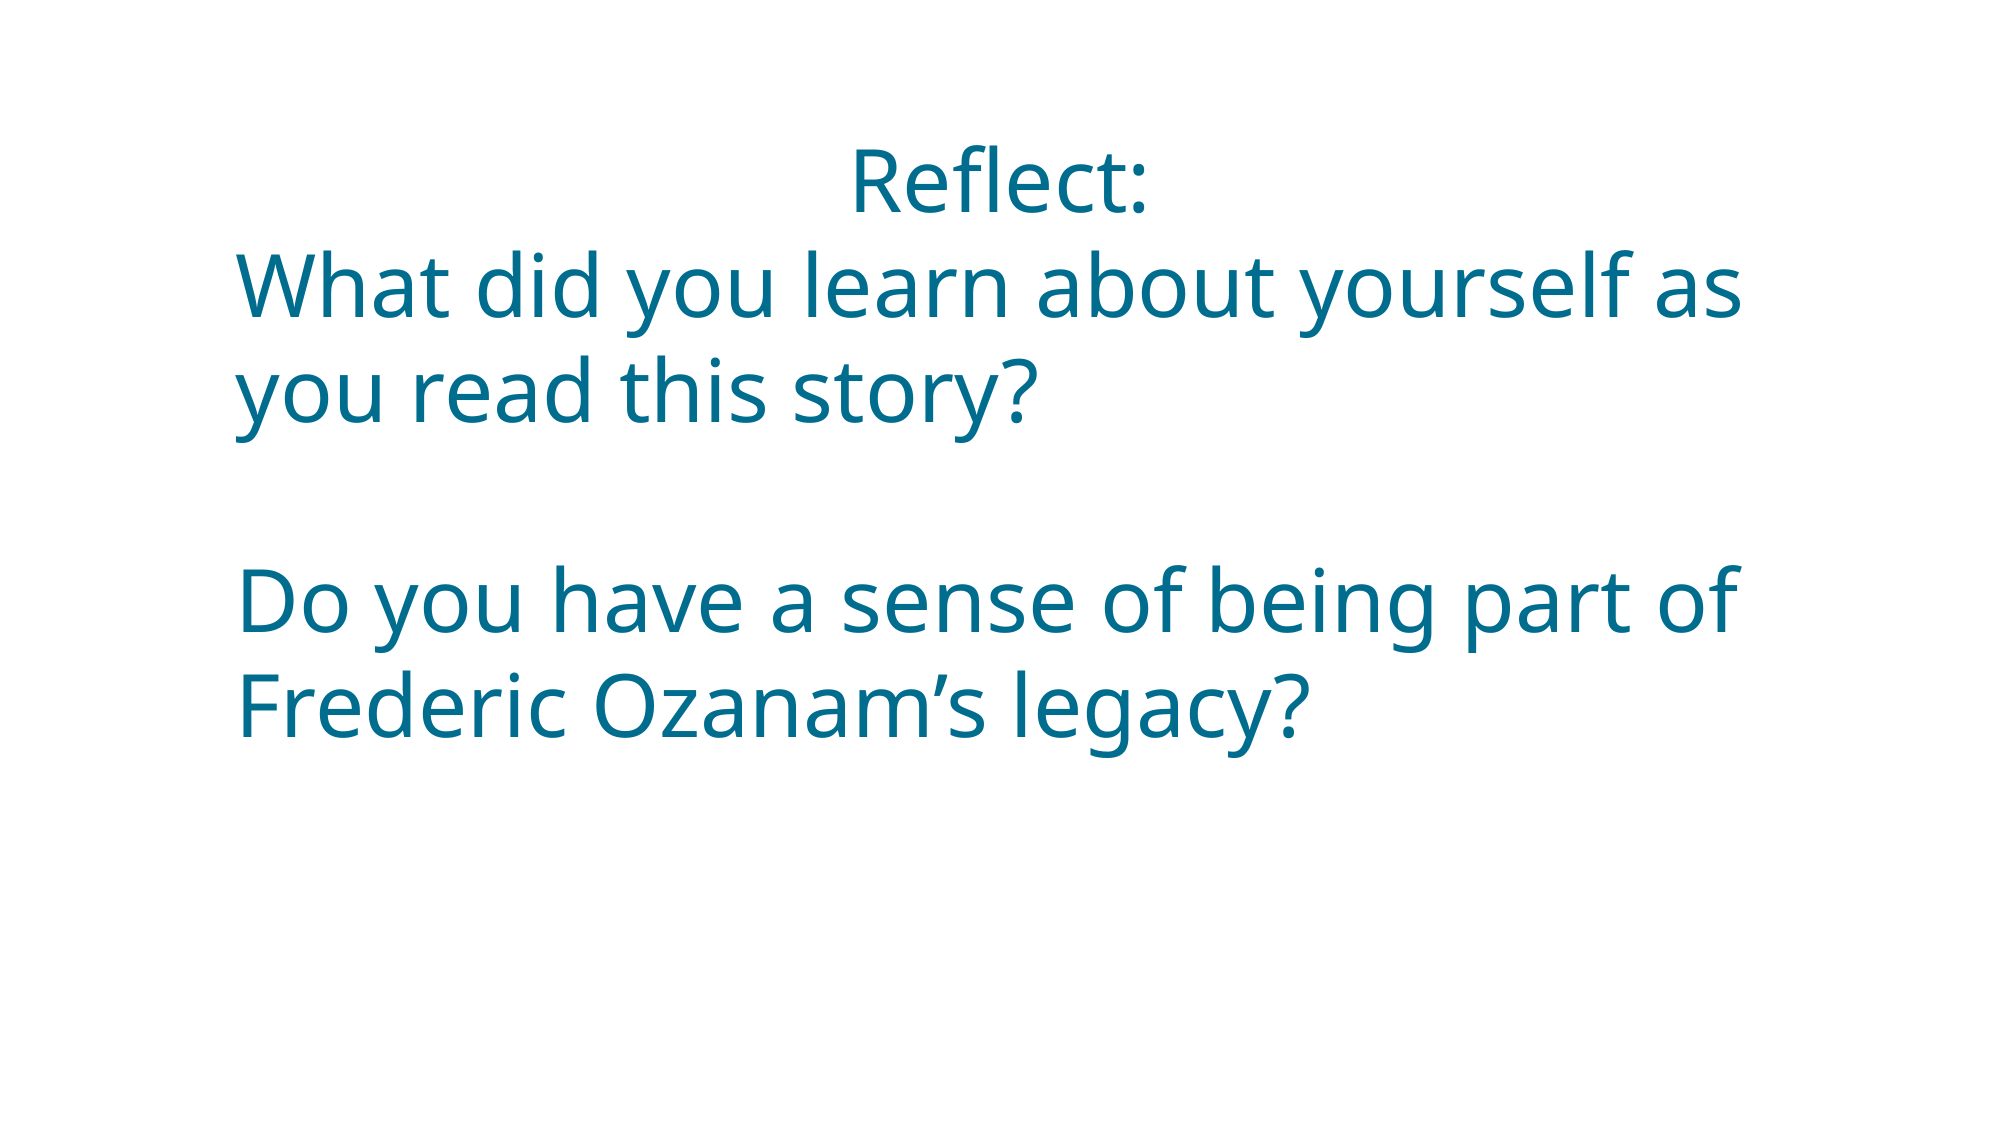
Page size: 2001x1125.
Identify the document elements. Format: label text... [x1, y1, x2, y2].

subtitle Reflect: What did you learn about yourself as you read this story? Do you have a sense of being part of Frederic Ozanam’s legacy? [228, 117, 1772, 1005]
